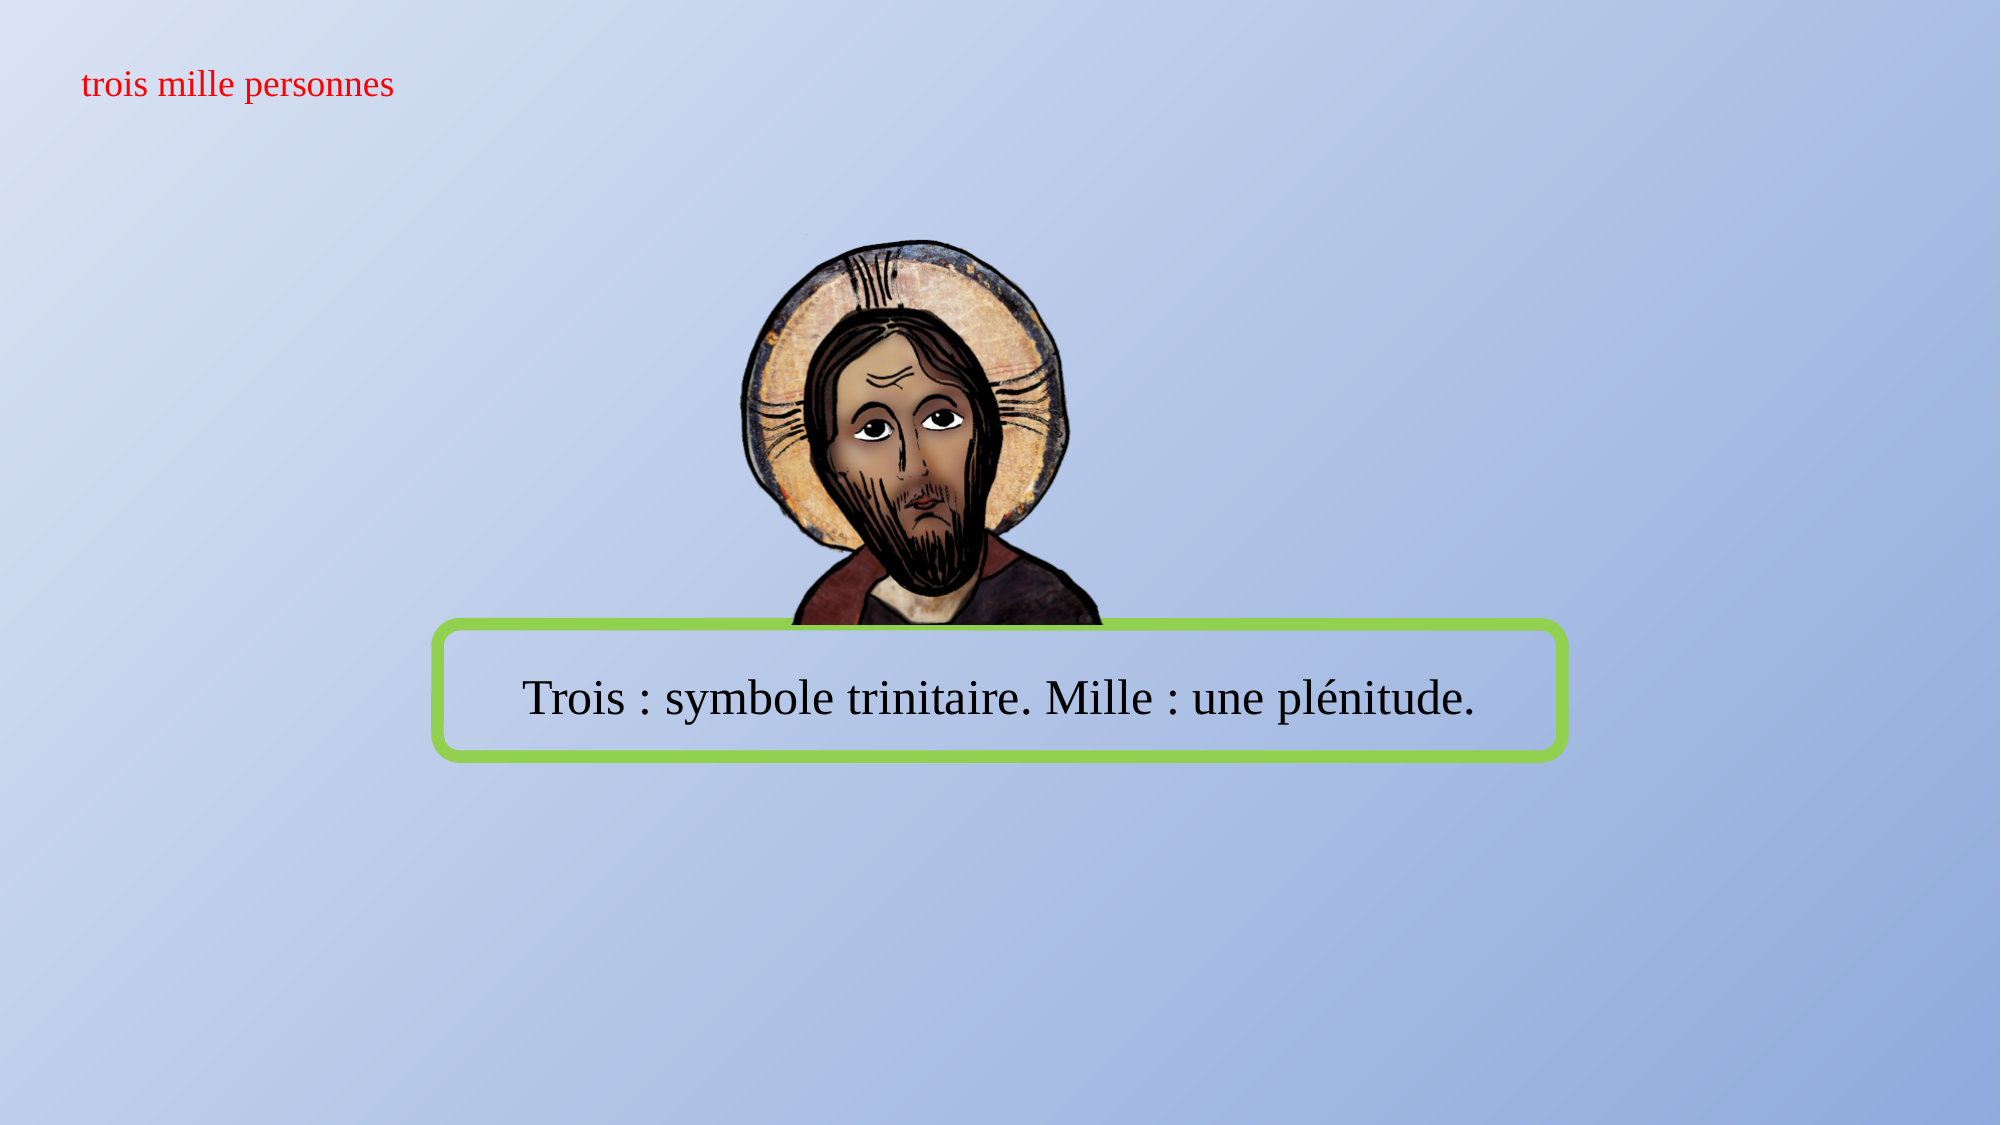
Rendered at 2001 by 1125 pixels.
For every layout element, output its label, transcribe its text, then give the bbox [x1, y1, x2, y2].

text_box Trois : symbole trinitaire. Mille : une plénitude. [437, 624, 1563, 757]
picture [663, 234, 1184, 625]
text_box trois mille personnes [38, 45, 438, 112]
